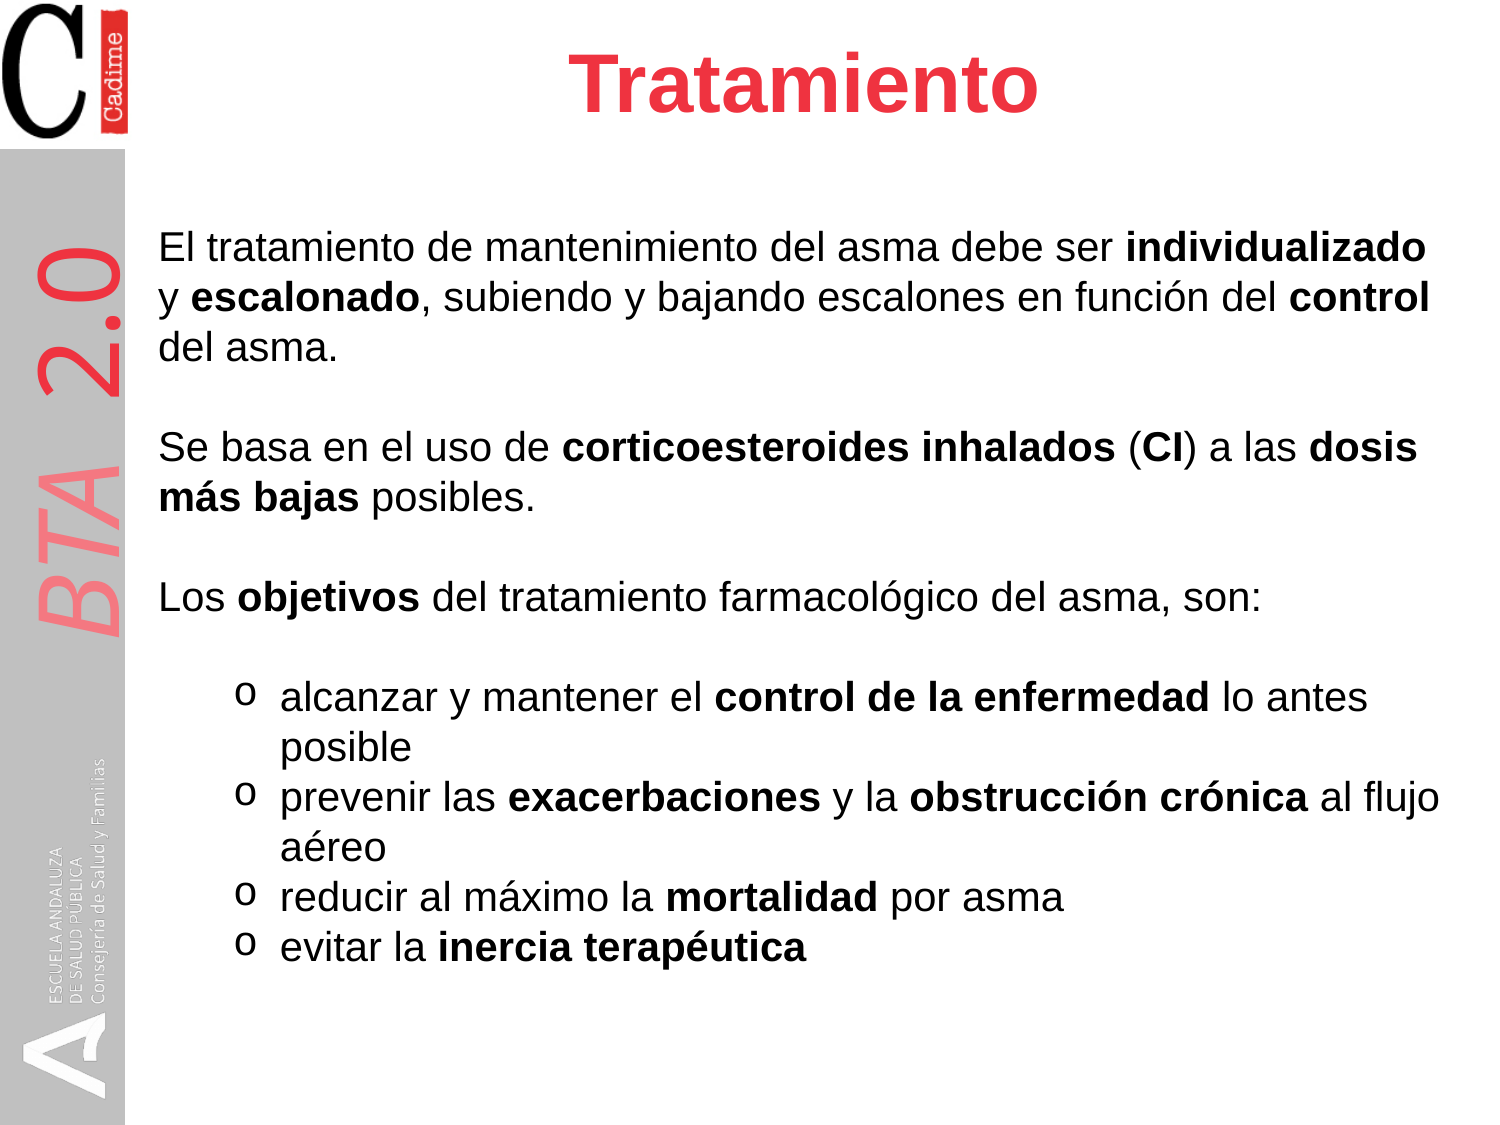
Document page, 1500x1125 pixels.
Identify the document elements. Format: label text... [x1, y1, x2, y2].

text_box Tratamiento [128, 19, 1481, 138]
text_box El tratamiento de mantenimiento del asma debe ser individualizado y escalonado, subiendo y bajando escalones en función del control del asma. Se basa en el uso de corticoesteroides inhalados (CI) a las dosis más bajas posibles. Los objetivos del tratamiento farmacológico del asma, son: alcanzar y mantener el control de la enfermedad lo antes posible prevenir las exacerbaciones y la obstrucción crónica al flujo aéreo reducir al máximo la mortalidad por asma evitar la inercia terapéutica [143, 212, 1466, 978]
picture [22, 754, 110, 1104]
picture [0, 0, 135, 149]
